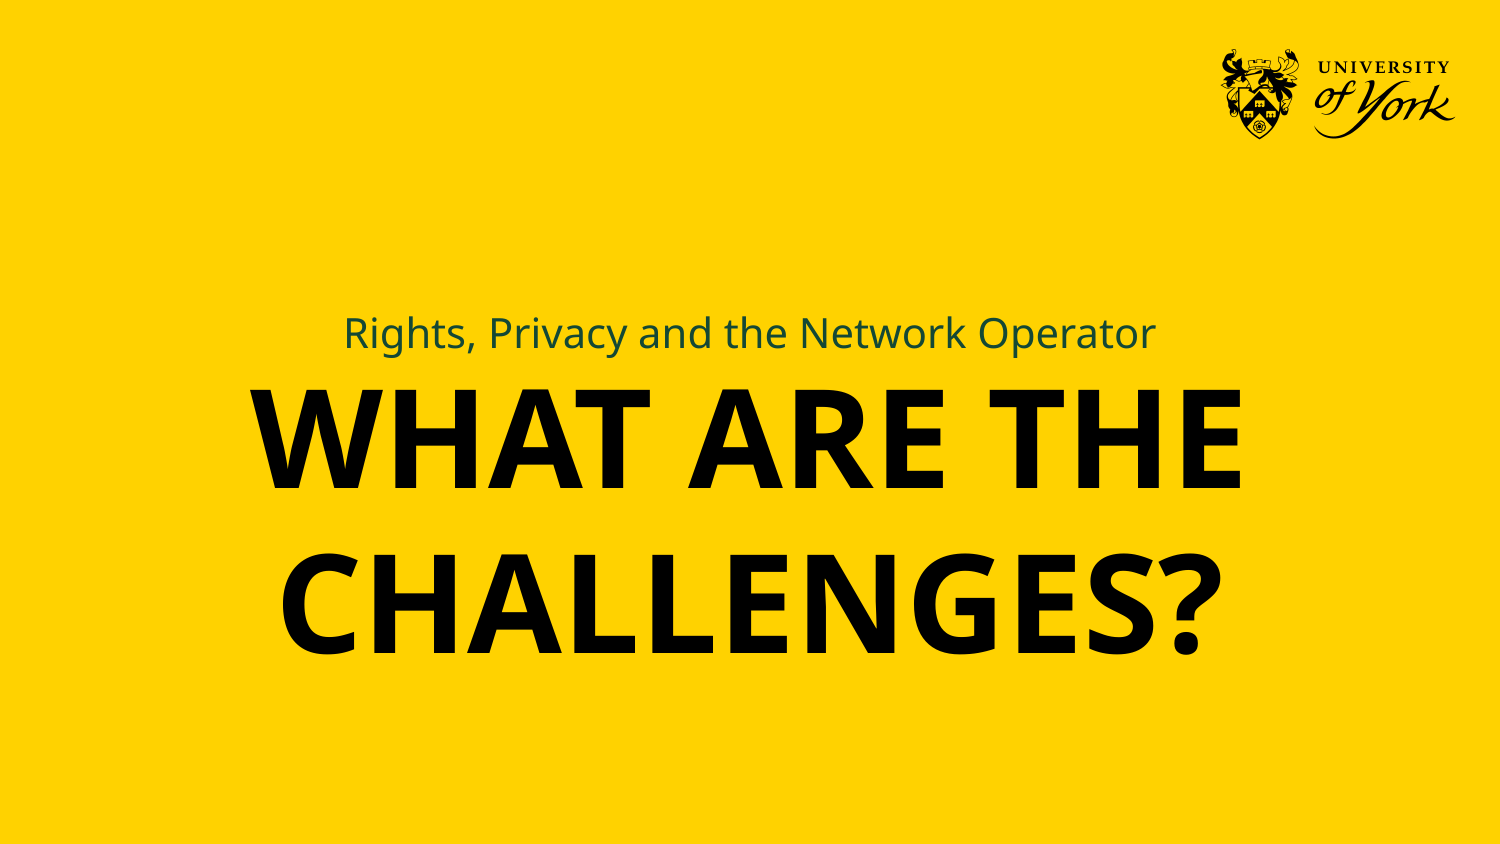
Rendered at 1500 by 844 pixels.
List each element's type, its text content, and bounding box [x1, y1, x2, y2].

title WHAT ARE THE CHALLENGES? [0, 365, 1500, 673]
picture [1212, 42, 1464, 146]
text_box Rights, Privacy and the Network Operator [0, 299, 1500, 365]
